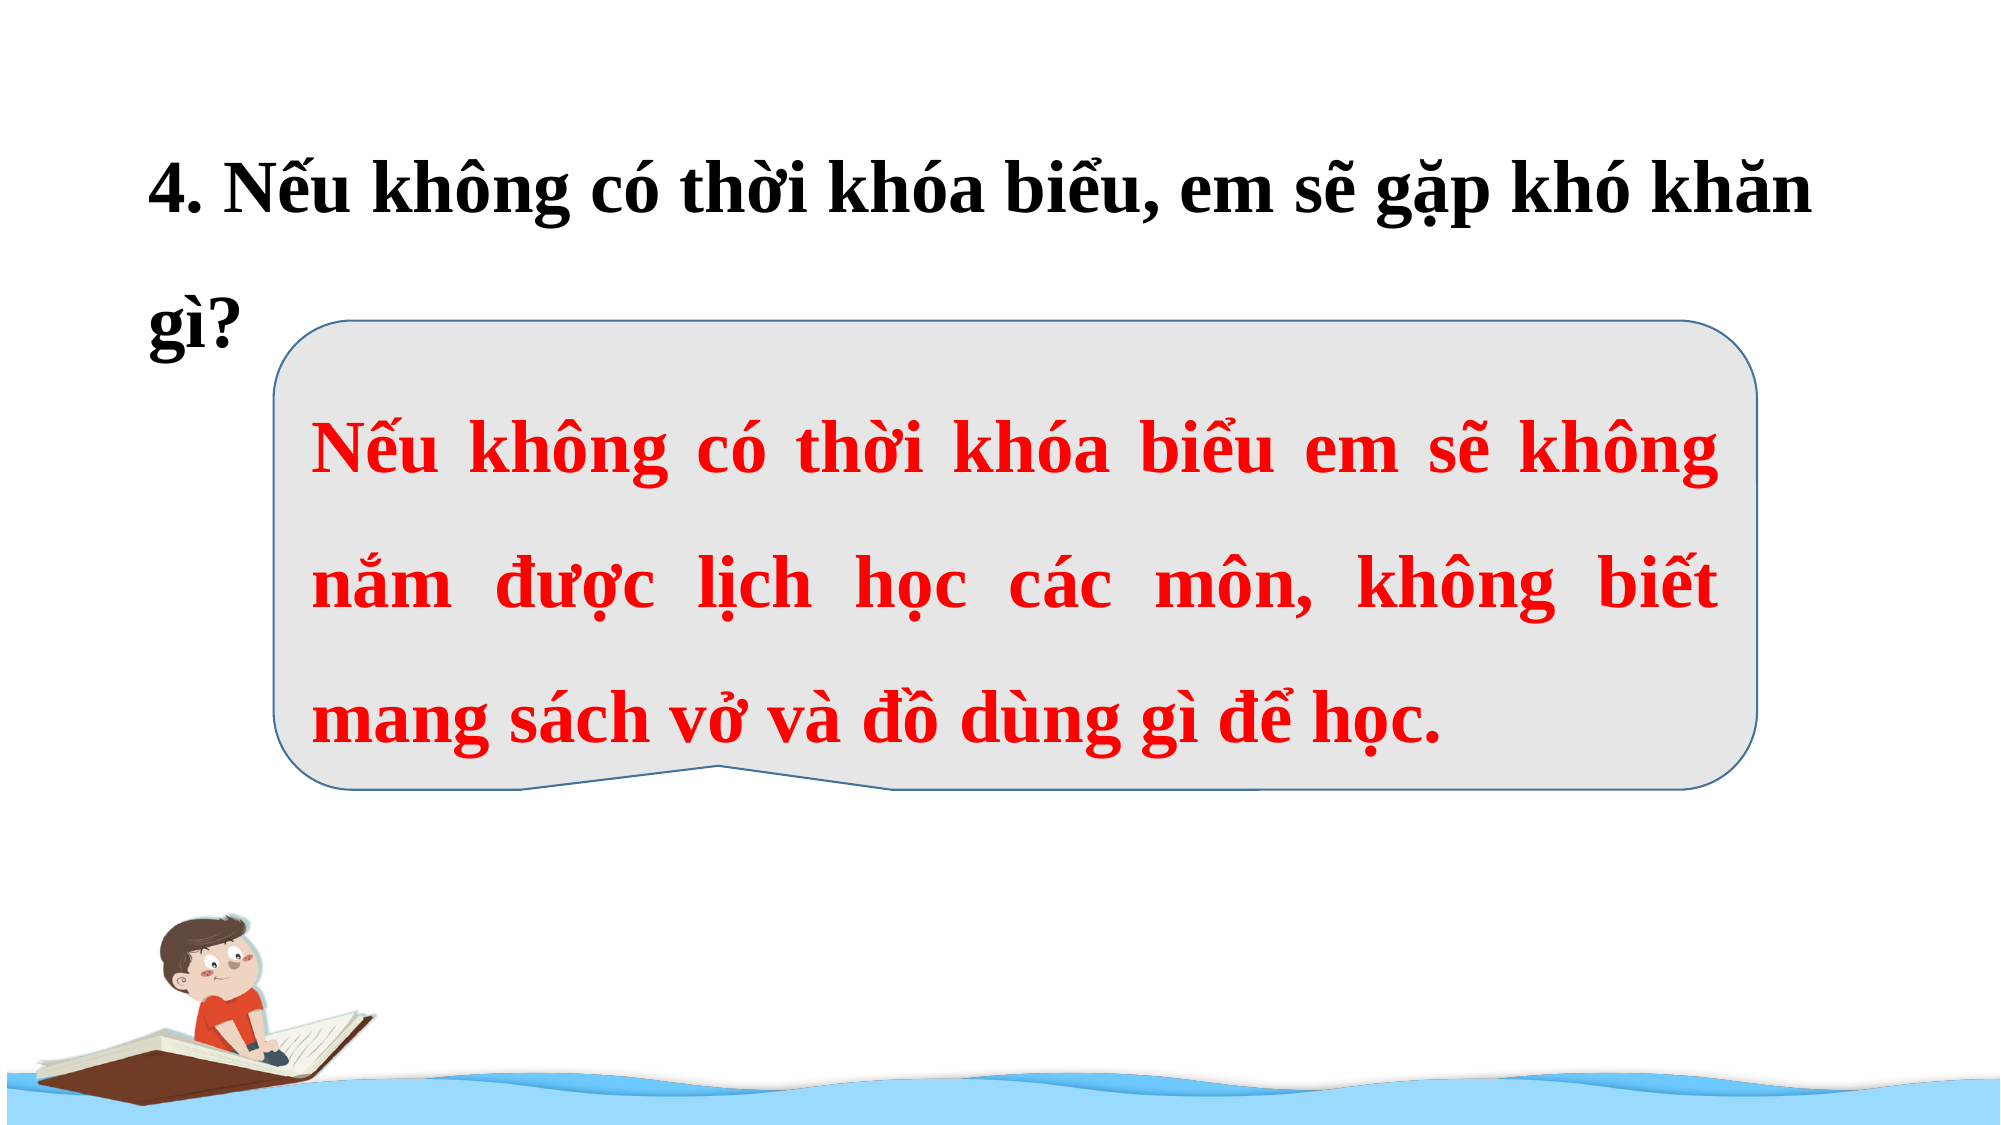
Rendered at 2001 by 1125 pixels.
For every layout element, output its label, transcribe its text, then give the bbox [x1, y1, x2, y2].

text_box Nếu không có thời khóa biểu em sẽ không nắm được lịch học các môn, không biết mang sách vở và đồ dùng gì để học. [272, 319, 1759, 791]
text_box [7, 880, 2000, 1125]
text_box 4. Nếu không có thời khóa biểu, em sẽ gặp khó khăn gì? [133, 85, 1936, 371]
